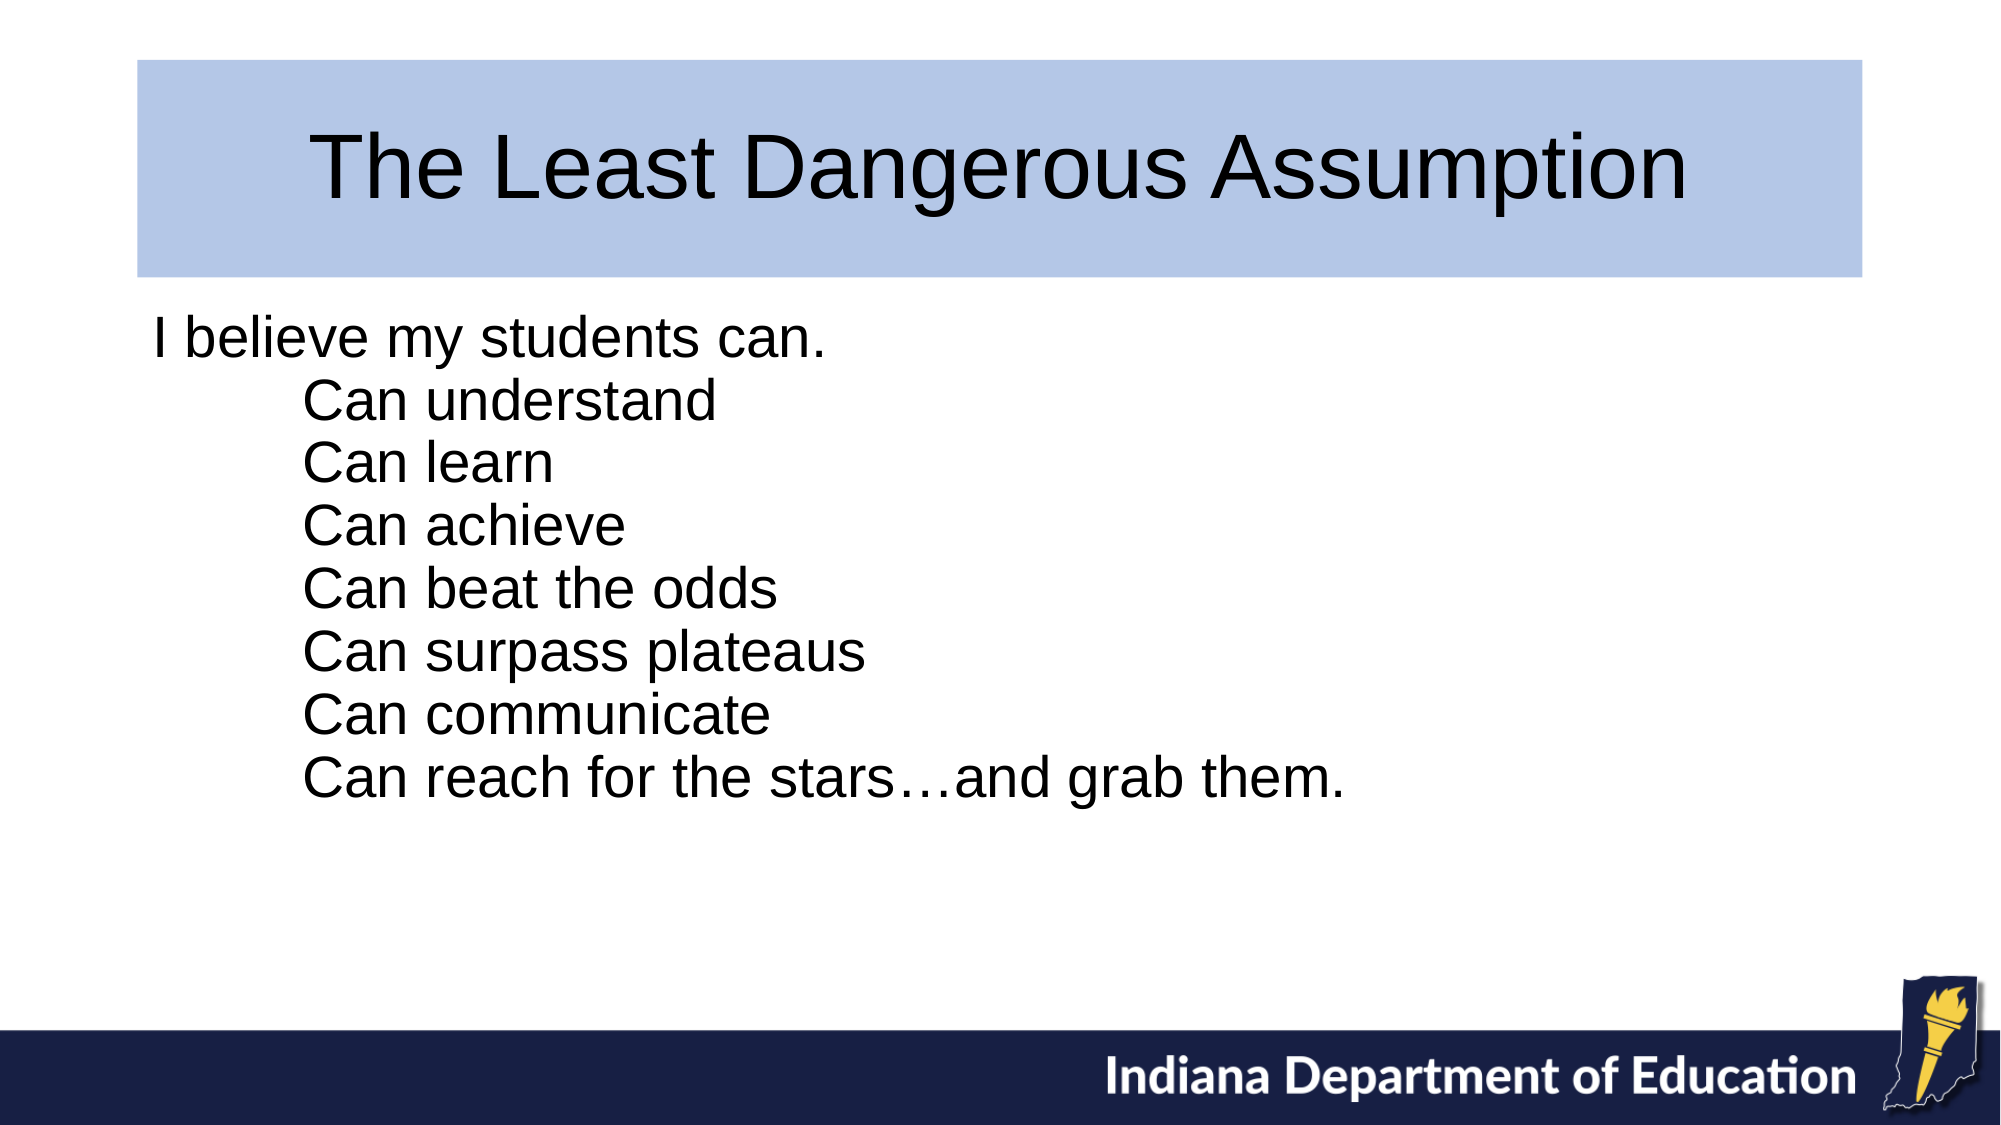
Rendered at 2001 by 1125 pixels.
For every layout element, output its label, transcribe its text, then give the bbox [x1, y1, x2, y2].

picture [0, 0, 2001, 1125]
list I believe my students can. Can understand Can learn Can achieve Can beat the odds Can surpass plateaus Can communicate Can reach for the stars…and grab them. [137, 299, 1863, 1014]
title The Least Dangerous Assumption [137, 59, 1863, 278]
